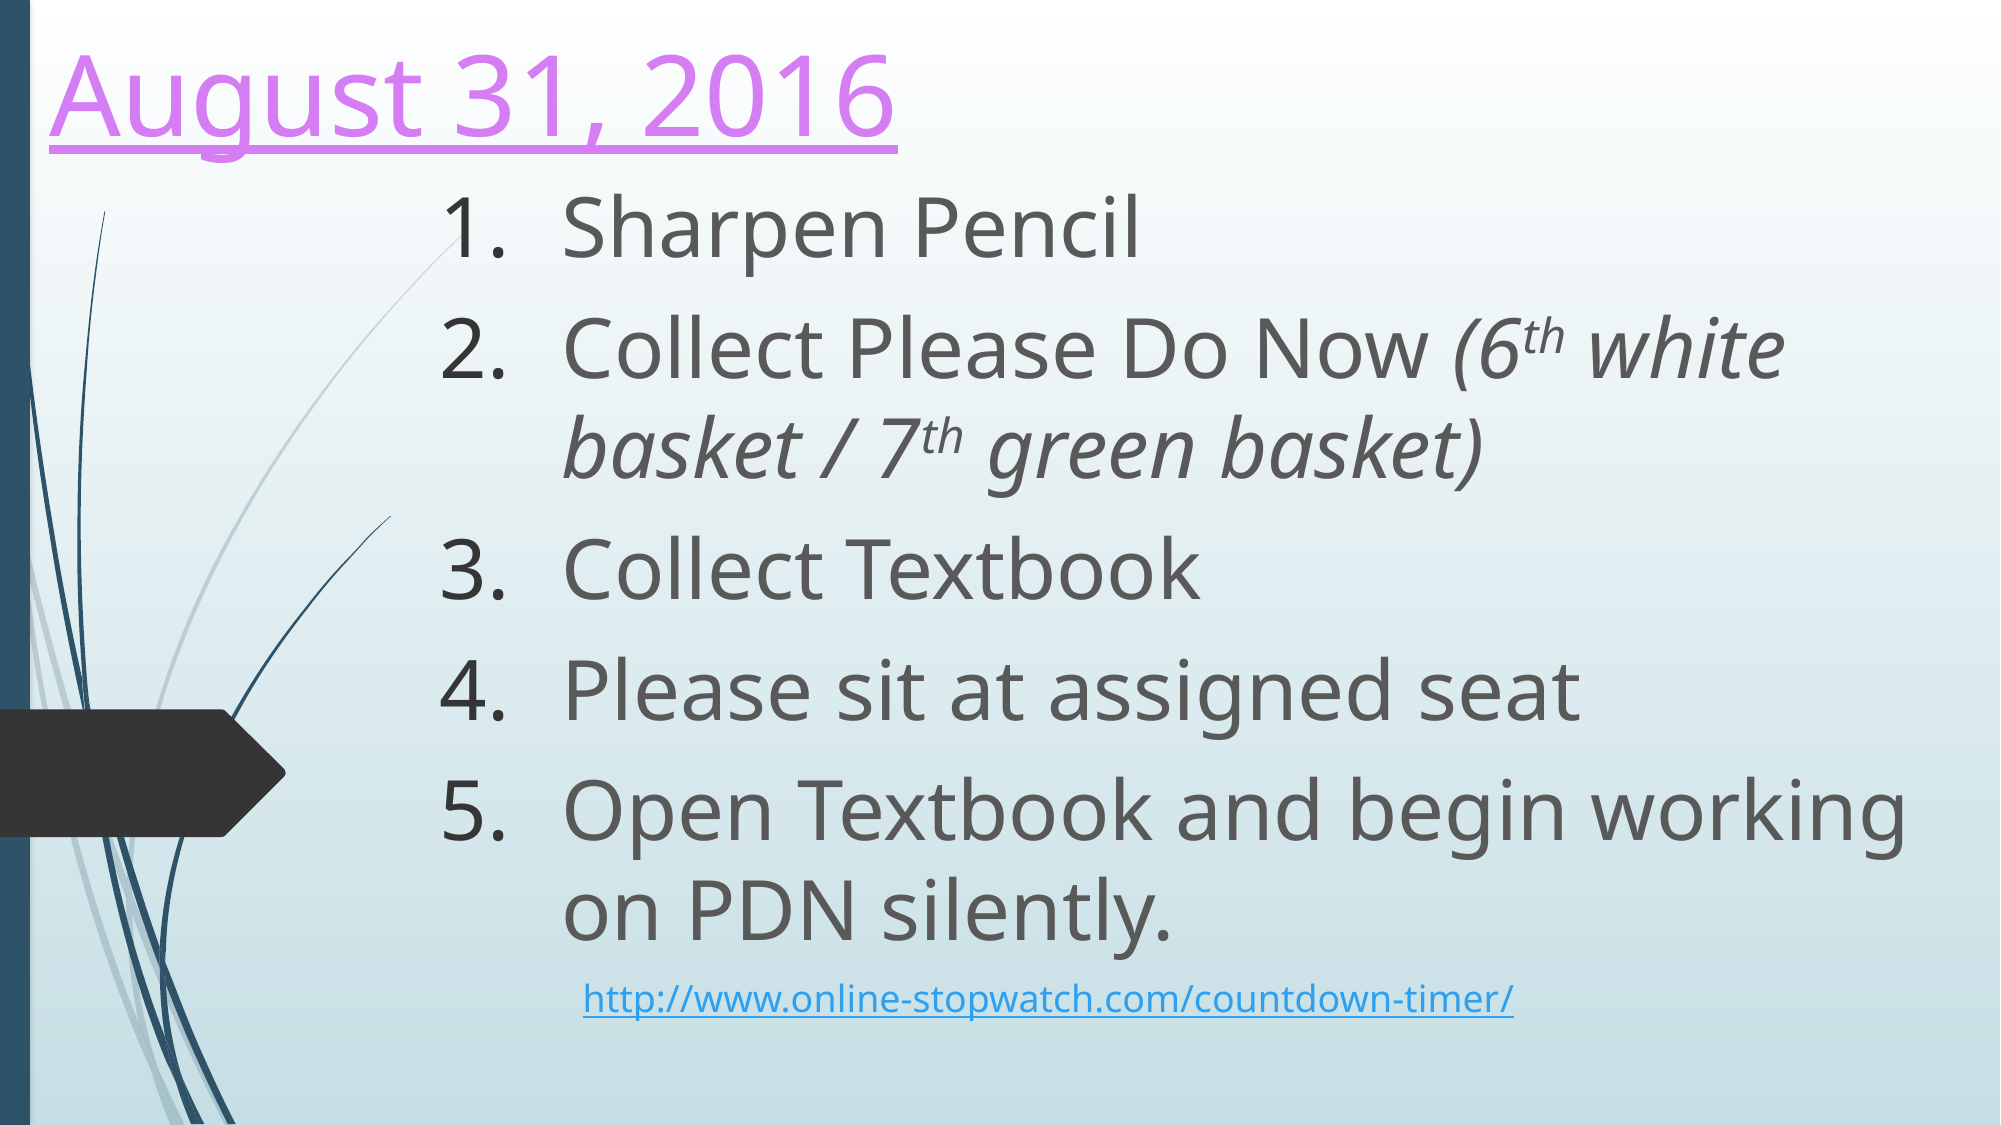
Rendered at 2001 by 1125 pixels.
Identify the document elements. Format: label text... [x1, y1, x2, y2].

text_box http://www.online-stopwatch.com/countdown-timer/ [567, 967, 1950, 1079]
subtitle Sharpen Pencil Collect Please Do Now (6th white basket / 7th green basket) Collect Textbook Please sit at assigned seat Open Textbook and begin working on PDN silently. [424, 167, 2000, 1125]
title August 31, 2016 [34, 0, 2000, 167]
